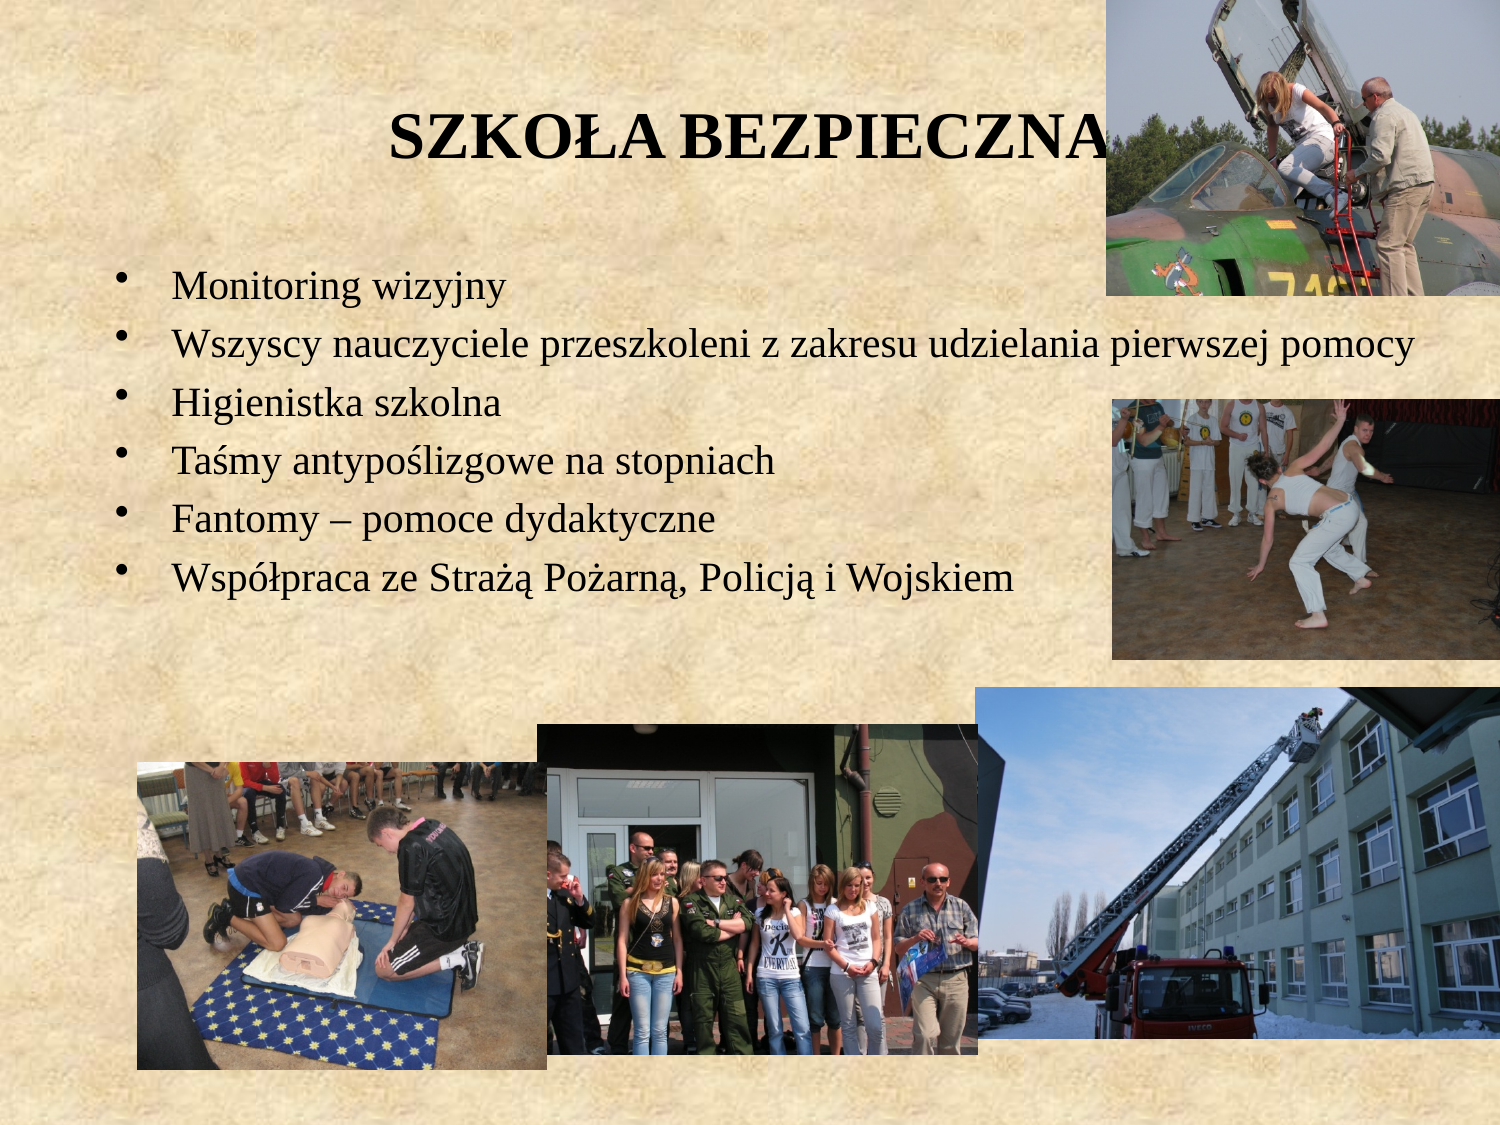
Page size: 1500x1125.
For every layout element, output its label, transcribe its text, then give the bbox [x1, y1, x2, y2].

title Szkoła bezpieczna [76, 77, 1100, 186]
list Monitoring wizyjny Wszyscy nauczyciele przeszkoleni z zakresu udzielania pierwszej pomocy Higienistka szkolna Taśmy antypoślizgowe na stopniach Fantomy – pomoce dydaktyczne Współpraca ze Strażą Pożarną, Policją i Wojskiem [99, 249, 1500, 616]
picture [0, 0, 1500, 1125]
